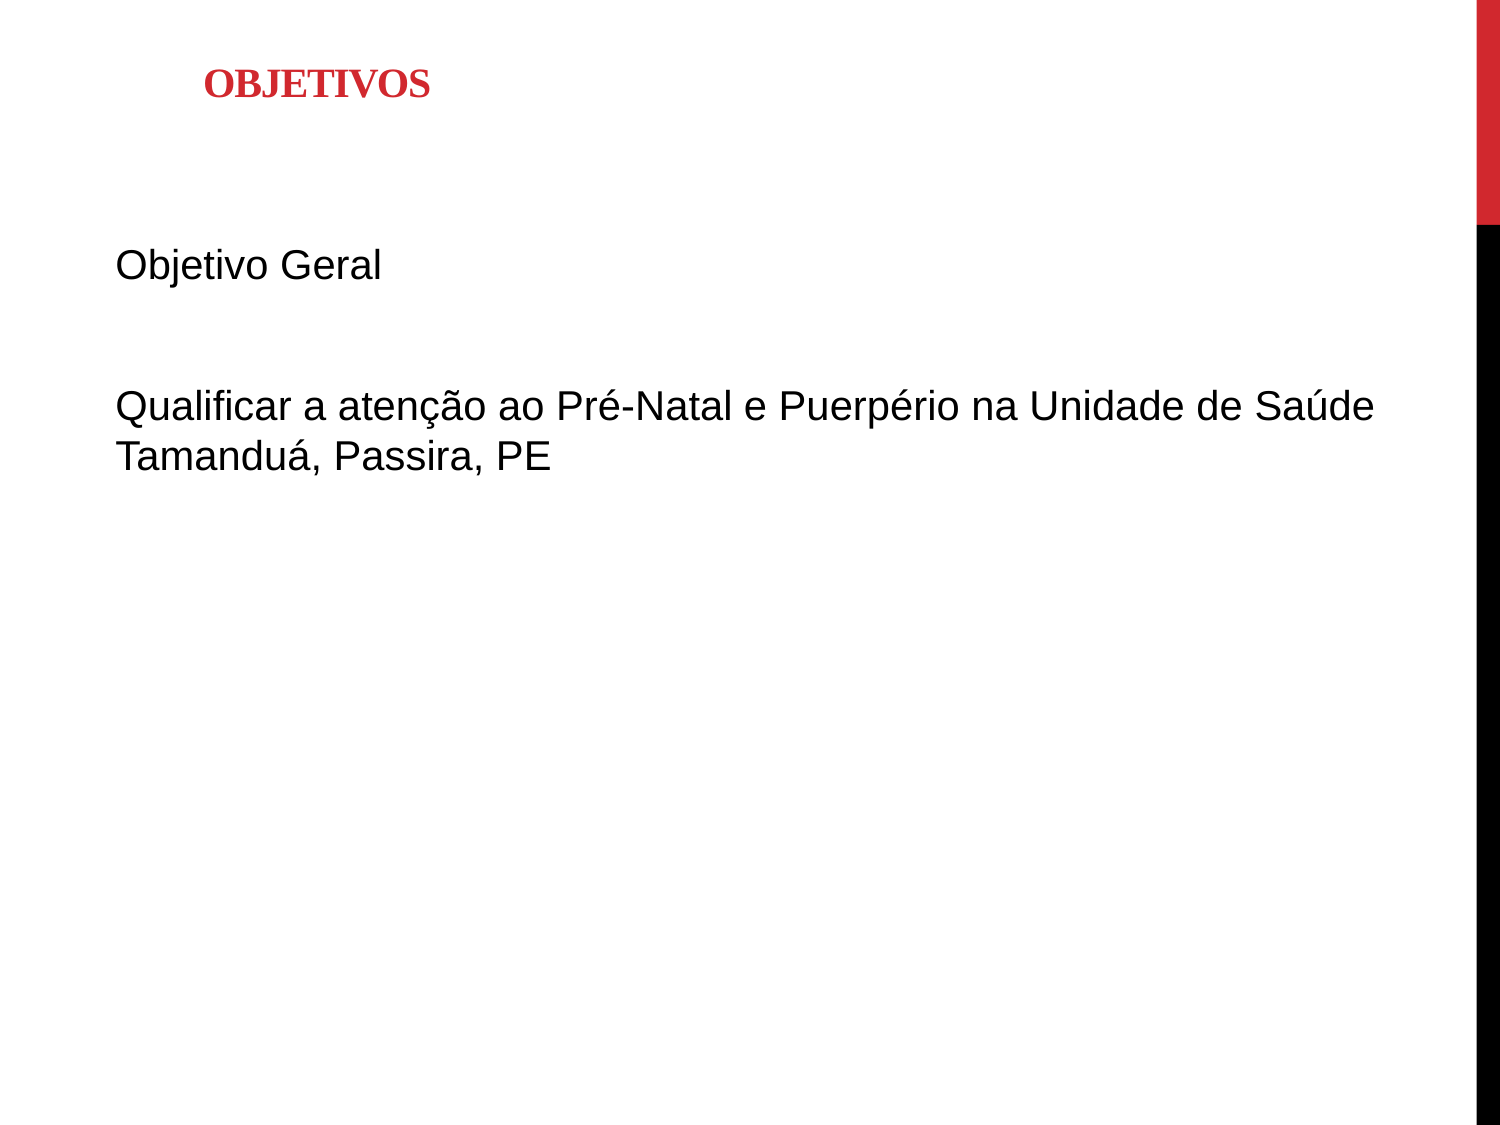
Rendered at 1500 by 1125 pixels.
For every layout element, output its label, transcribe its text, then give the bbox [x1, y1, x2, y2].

list Objetivo Geral Qualificar a atenção ao Pré-Natal e Puerpério na Unidade de Saúde Tamanduá, Passira, PE [100, 149, 1466, 1094]
title OBJETIVOS [188, 19, 1495, 114]
